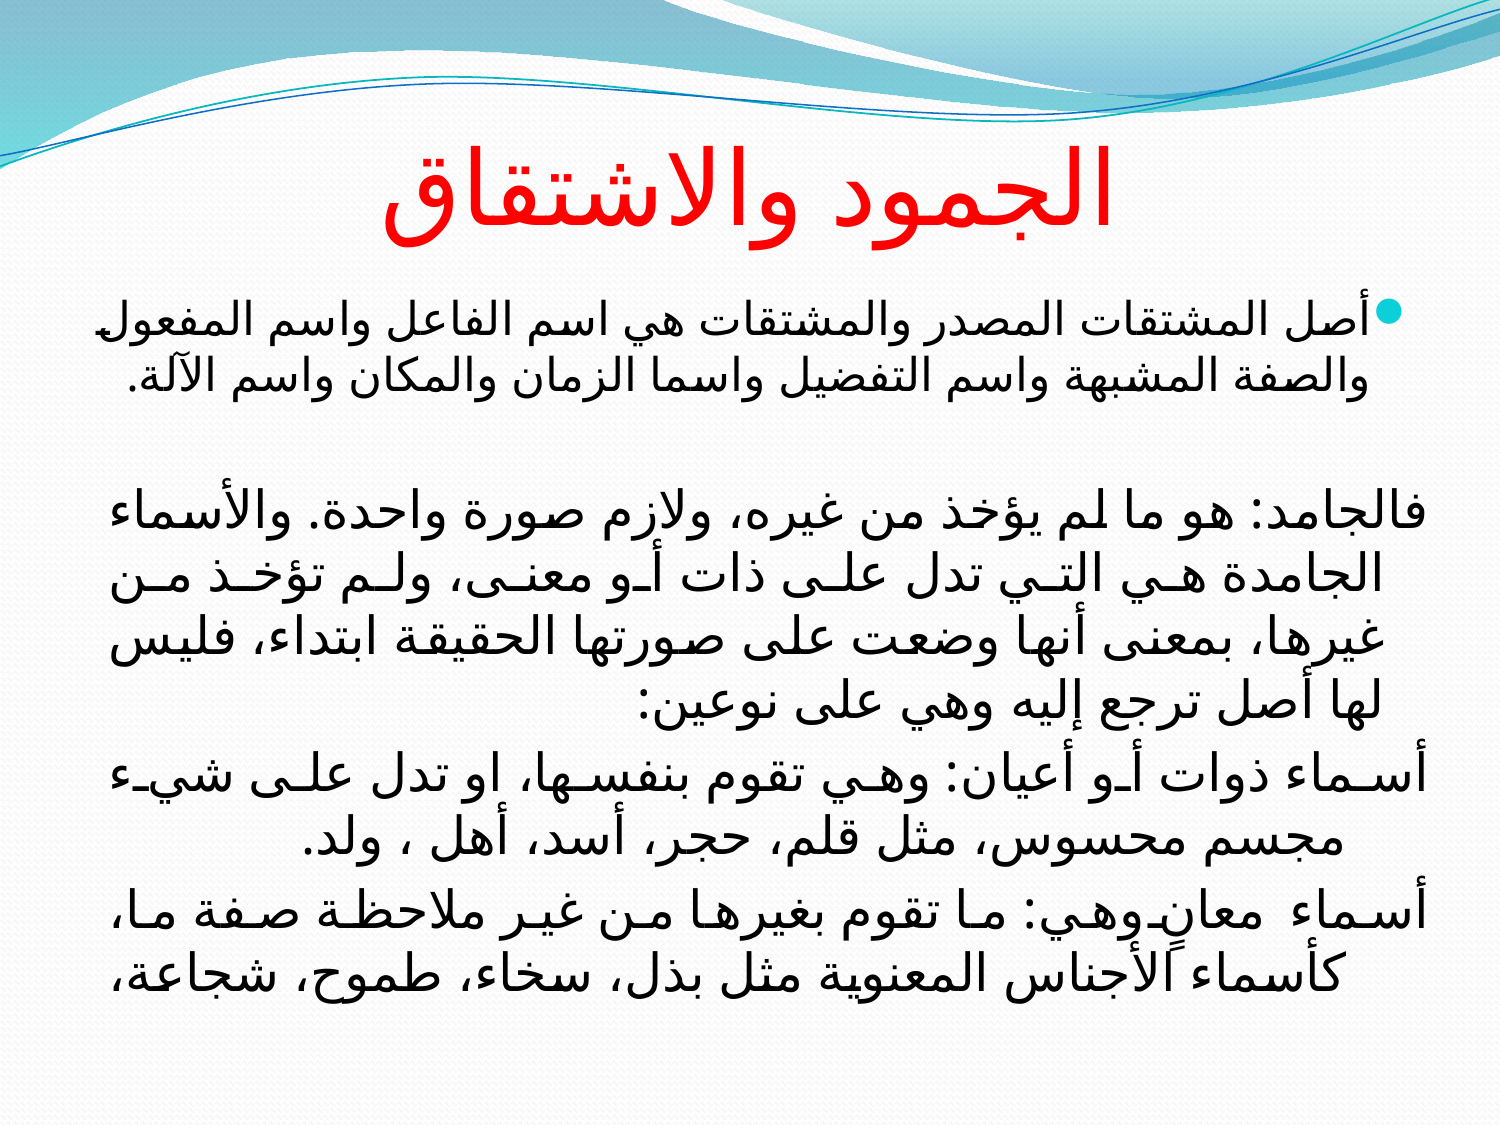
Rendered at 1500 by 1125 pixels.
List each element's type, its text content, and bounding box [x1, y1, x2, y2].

text_box فالجامد: هو ما لم يؤخذ من غيره، ولازم صورة واحدة. والأسماء الجامدة هي التي تدل على ذات أو معنى، ولم تؤخذ من غيرها، بمعنى أنها وضعت على صورتها الحقيقة ابتداء، فليس لها أصل ترجع إليه وهي على نوعين: أسماء ذوات أو أعيان: وهي تقوم بنفسها، او تدل على شيء مجسم محسوس، مثل قلم، حجر، أسد، أهل ، ولد. أسماء معانٍ وهي: ما تقوم بغيرها من غير ملاحظة صفة ما، كأسماء الأجناس المعنوية مثل بذل، سخاء، طموح، شجاعة، [93, 468, 1444, 1067]
list أصل المشتقات المصدر والمشتقات هي اسم الفاعل واسم المفعول والصفة المشبهة واسم التفضيل واسما الزمان والمكان واسم الآلة. [75, 281, 1425, 446]
title الجمود والاشتقاق [75, 58, 1425, 247]
